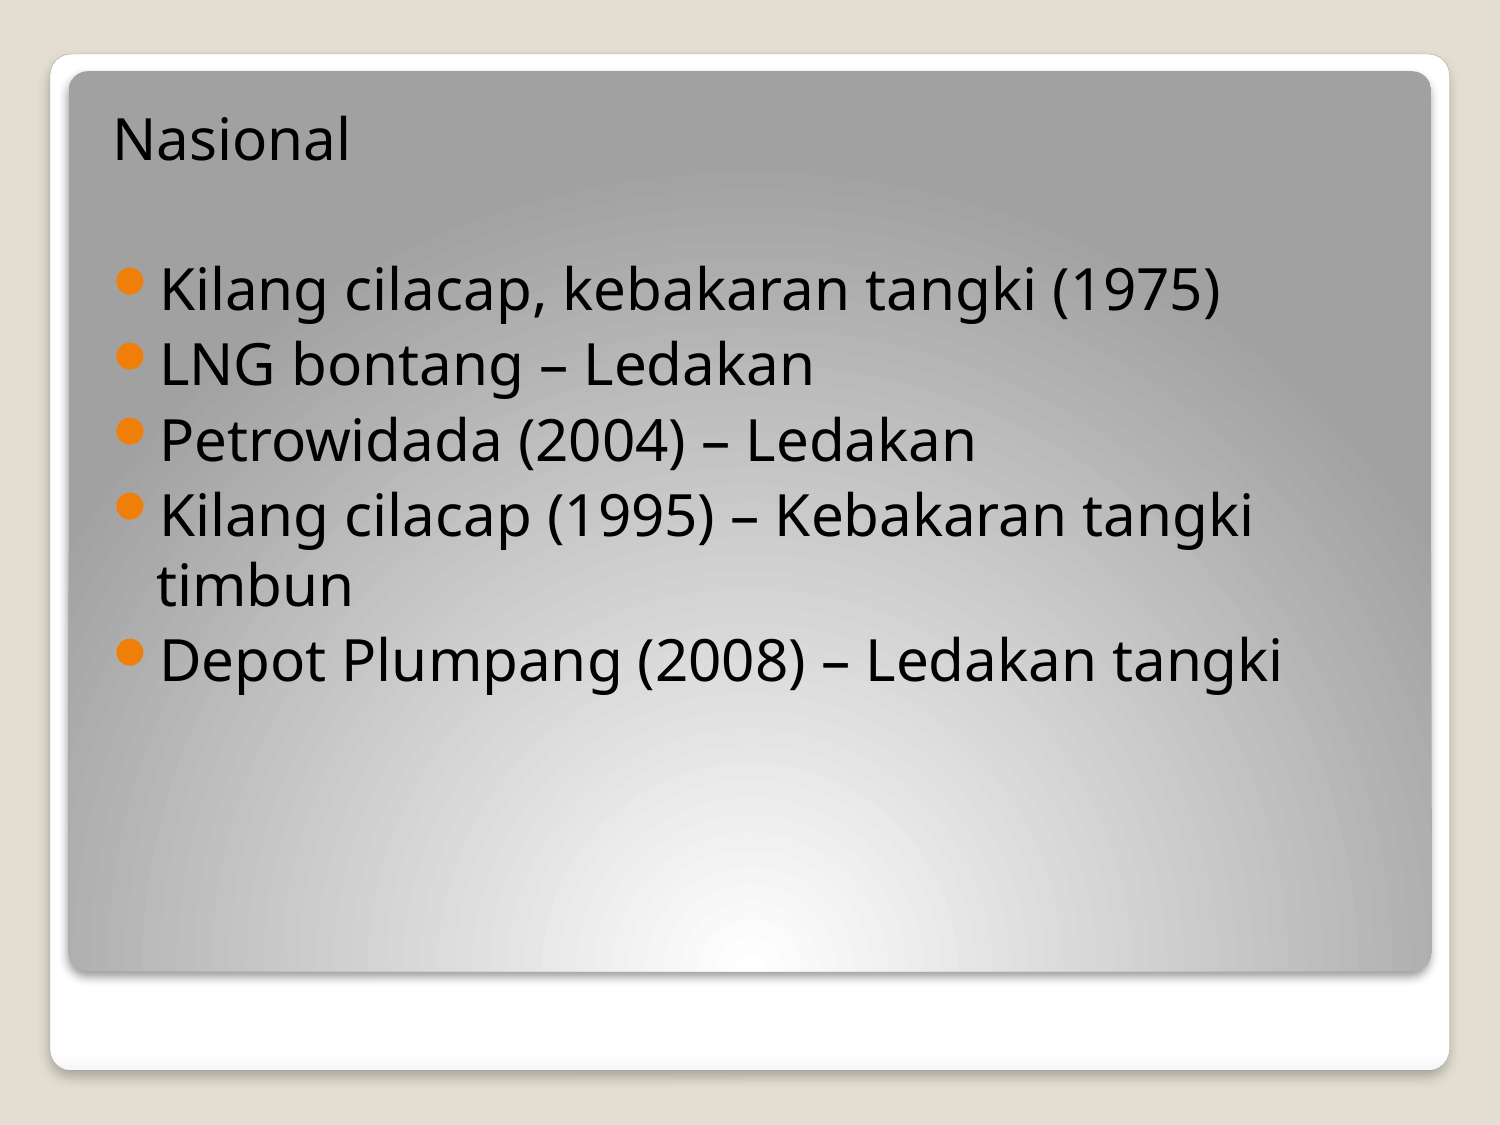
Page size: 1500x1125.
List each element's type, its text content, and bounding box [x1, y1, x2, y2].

list Nasional Kilang cilacap, kebakaran tangki (1975) LNG bontang – Ledakan Petrowidada (2004) – Ledakan Kilang cilacap (1995) – Kebakaran tangki timbun Depot Plumpang (2008) – Ledakan tangki [82, 86, 1425, 774]
